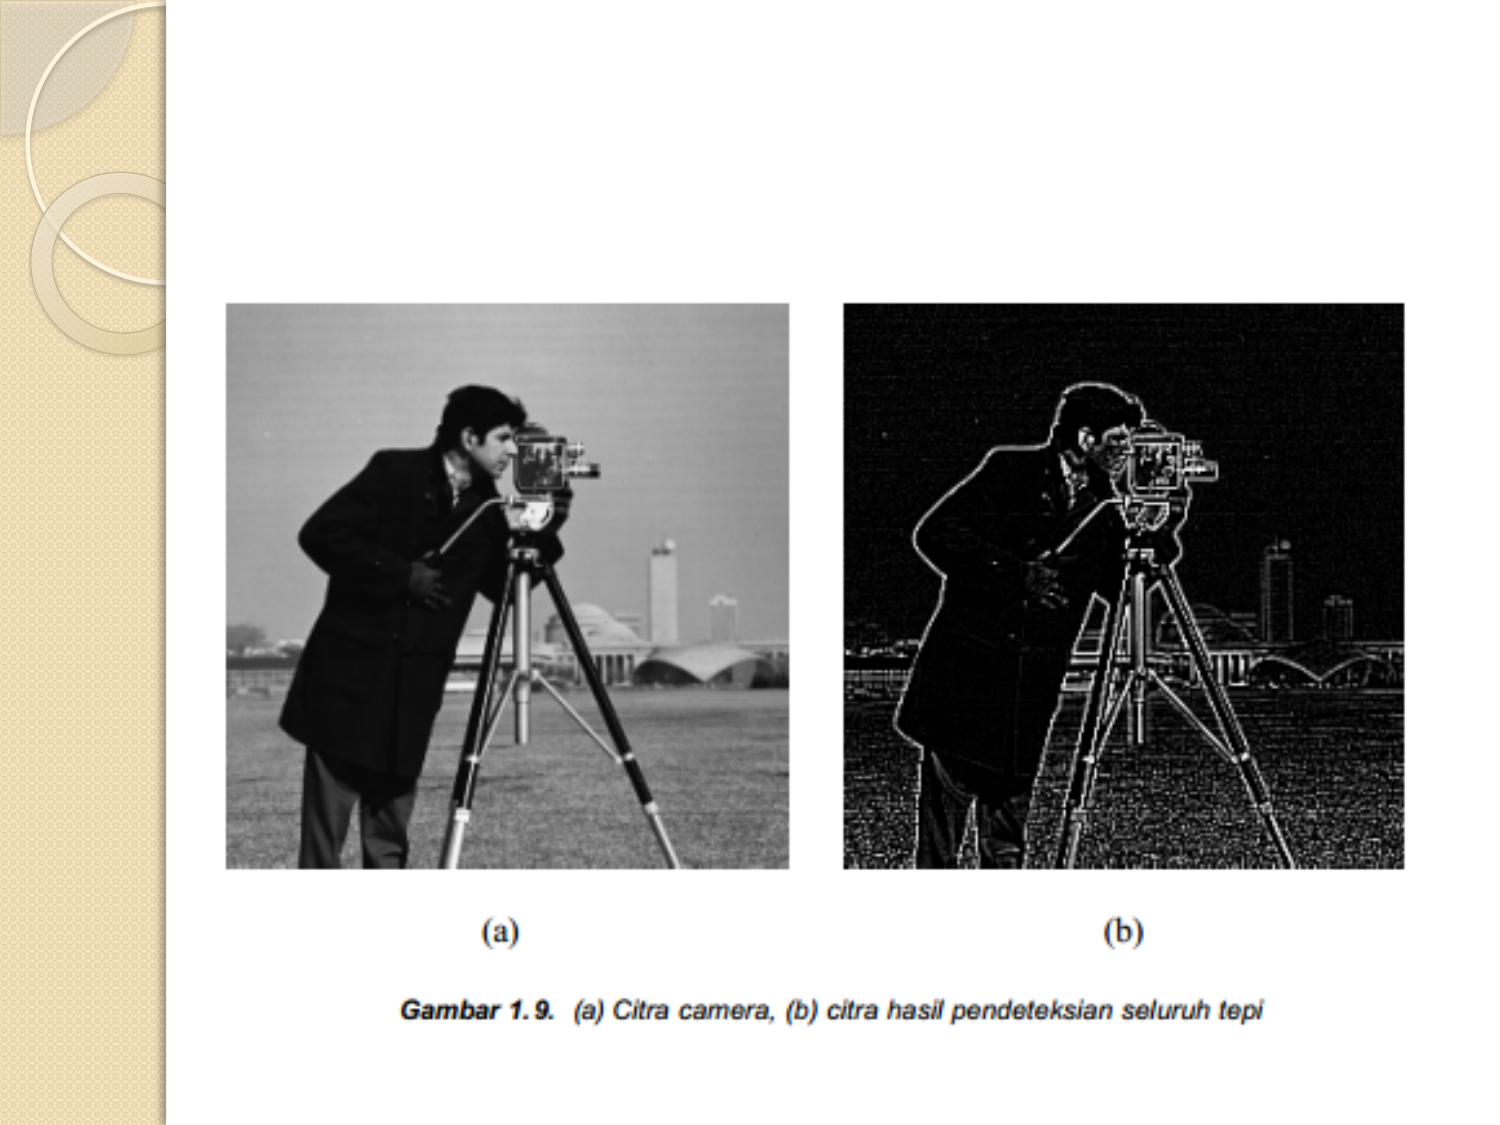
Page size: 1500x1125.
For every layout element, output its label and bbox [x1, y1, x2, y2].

list [181, 262, 1474, 1088]
